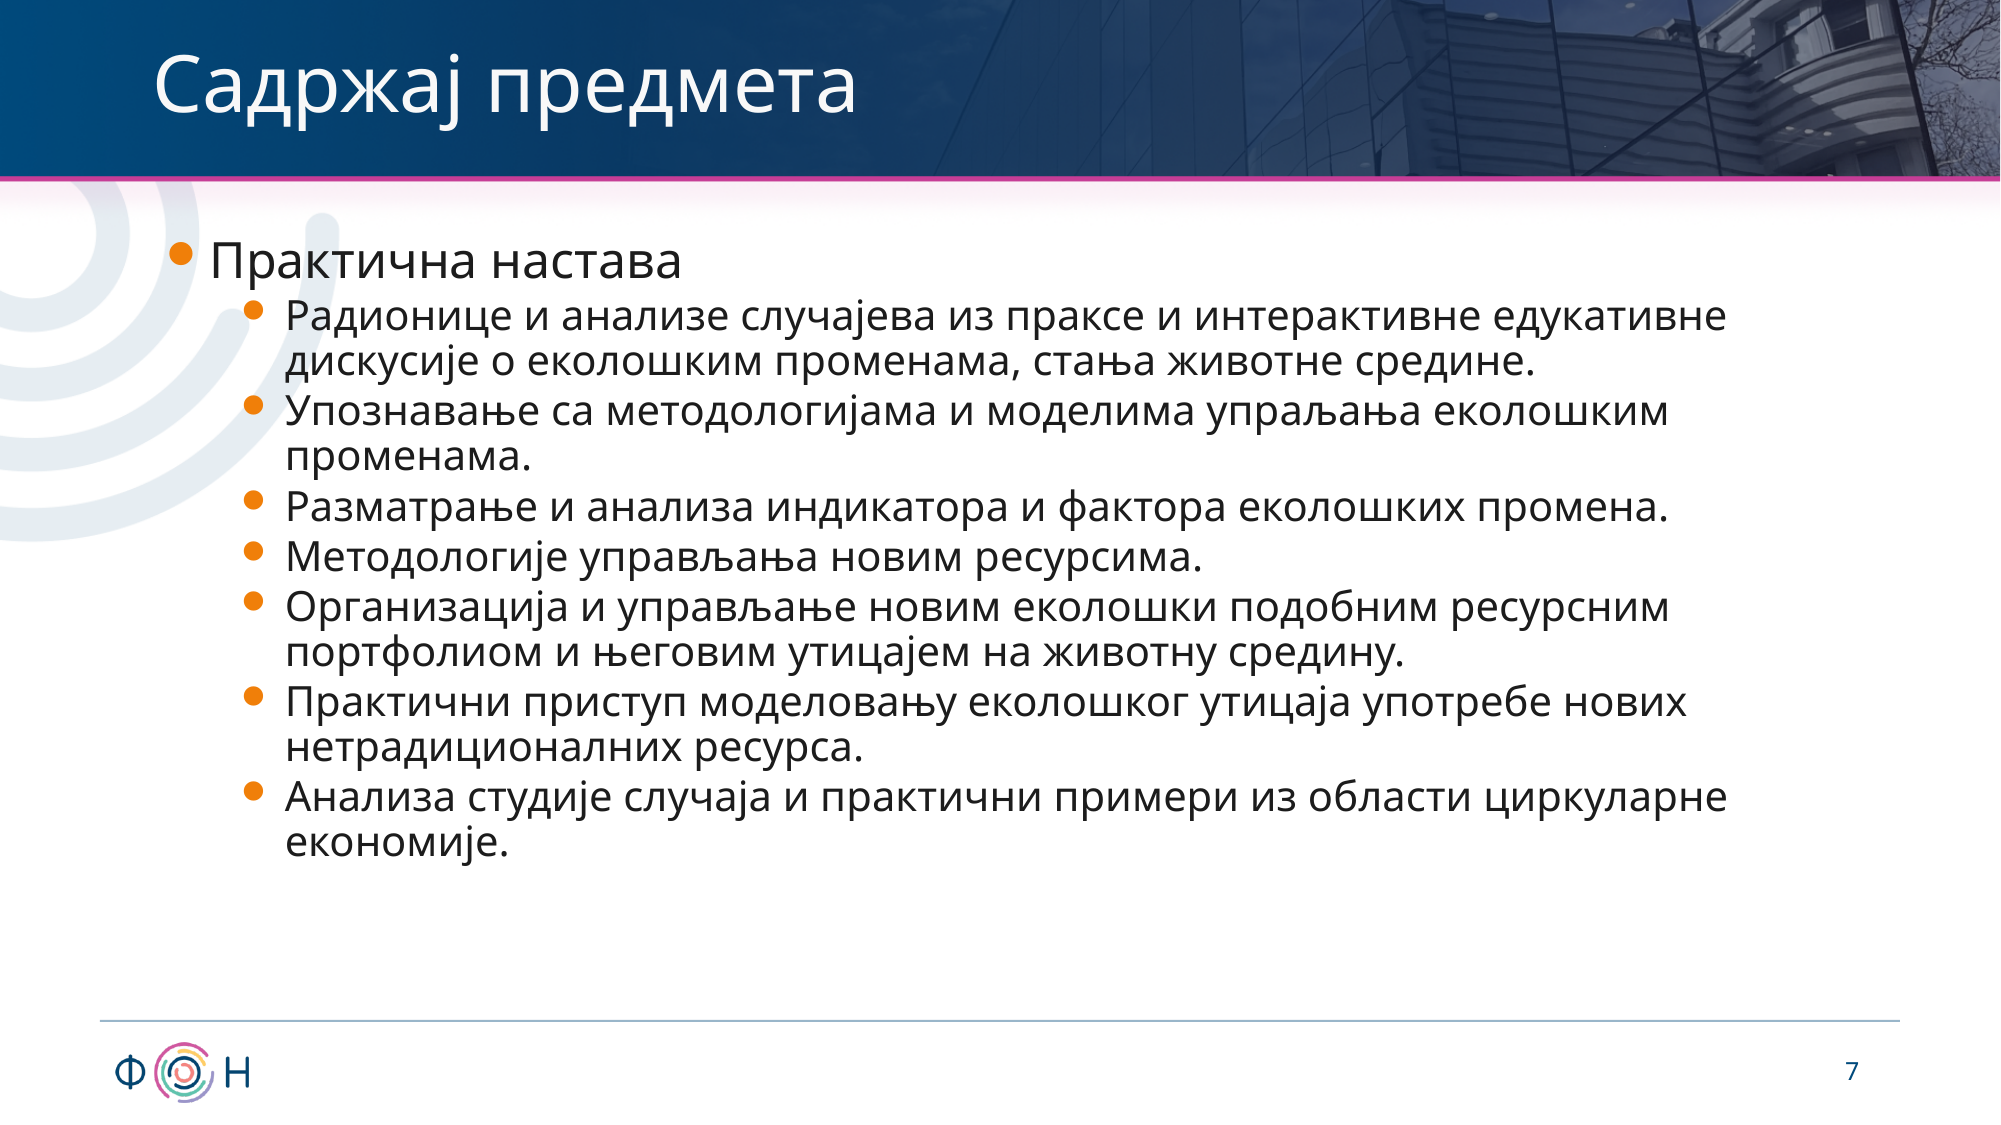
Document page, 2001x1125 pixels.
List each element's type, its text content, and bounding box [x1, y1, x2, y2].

slide_number 7 [1804, 1048, 1900, 1097]
text_box Практична настава Радионице и анализе случајева из праксе и интерактивне едукативне дискусије о еколошким променама, стања животне средине. Упознавање са методологијама и моделима упраљања еколошким променама. Разматрање и анализа индикатора и фактора еколошких промена. Методологије управљања новим ресурсима. Организација и управљање новим еколошки подобним ресурсним портфолиом и његовим утицајем на животну средину. Практични приступ моделовању еколошког утицаја употребе нових нетрадиционалних ресурса. Анализа студије случаја и практични примери из области циркуларне економије. [151, 228, 1825, 874]
title Садржај предмета [137, 6, 1863, 169]
picture [0, 0, 2001, 1125]
